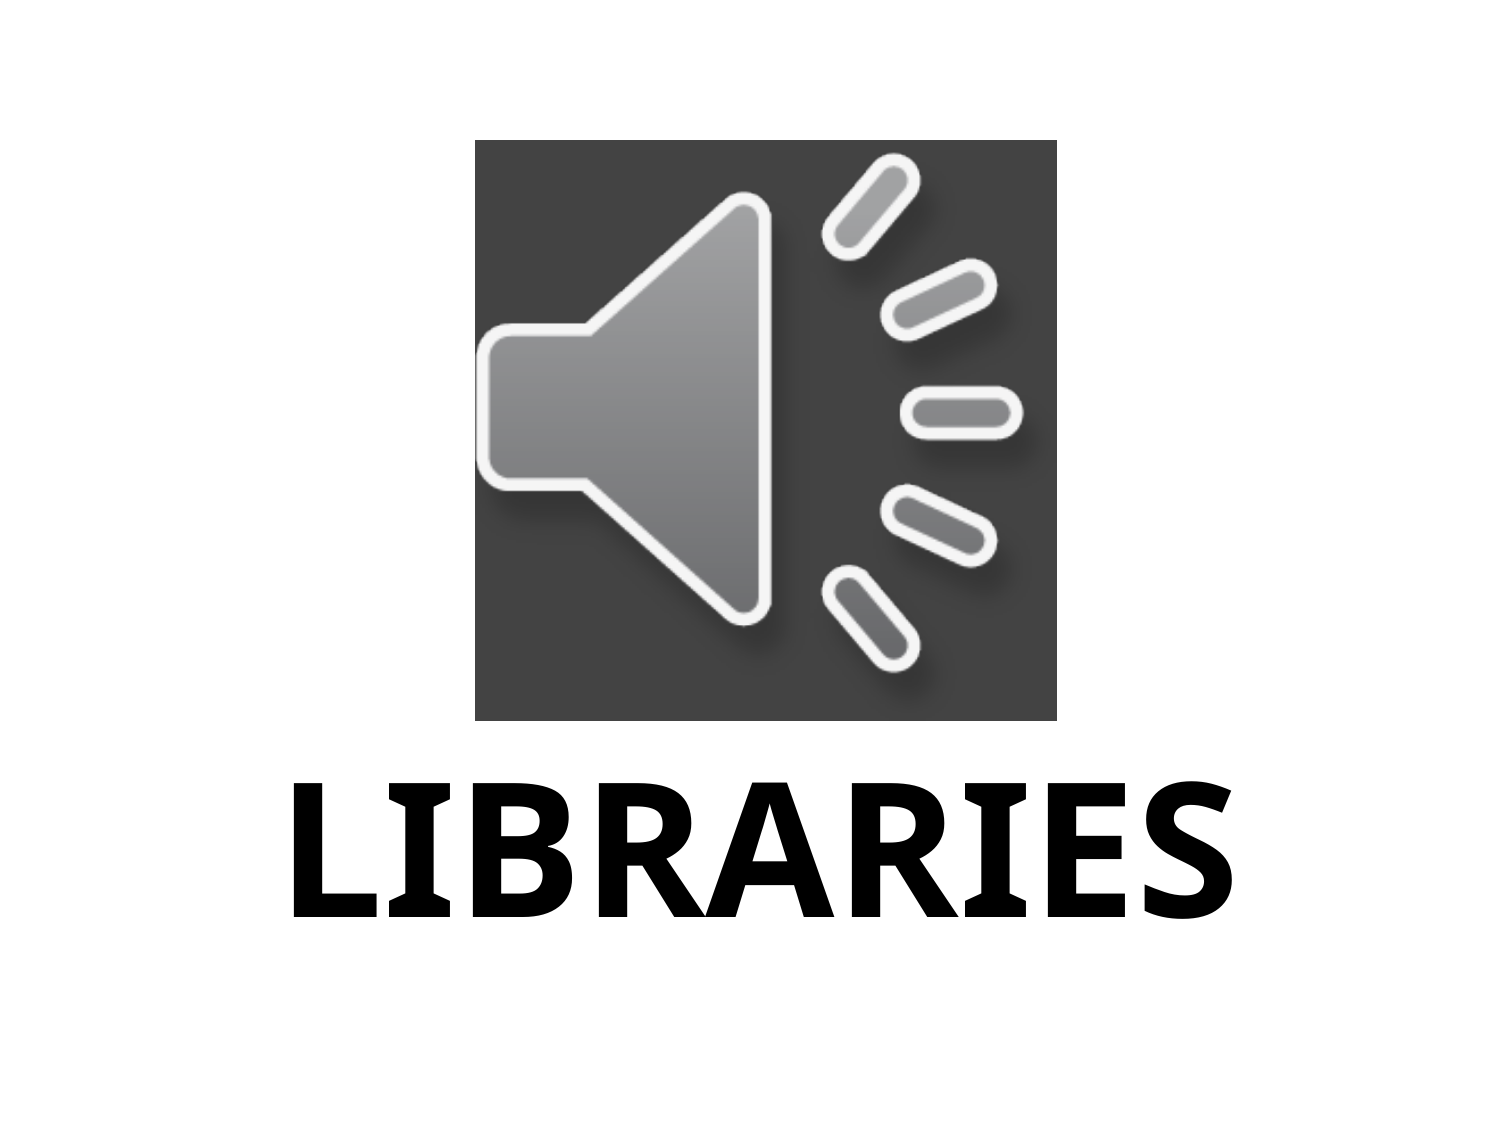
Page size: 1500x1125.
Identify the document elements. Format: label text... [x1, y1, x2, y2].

text_box LIBRARIES [262, 723, 1332, 963]
picture [474, 138, 1058, 723]
